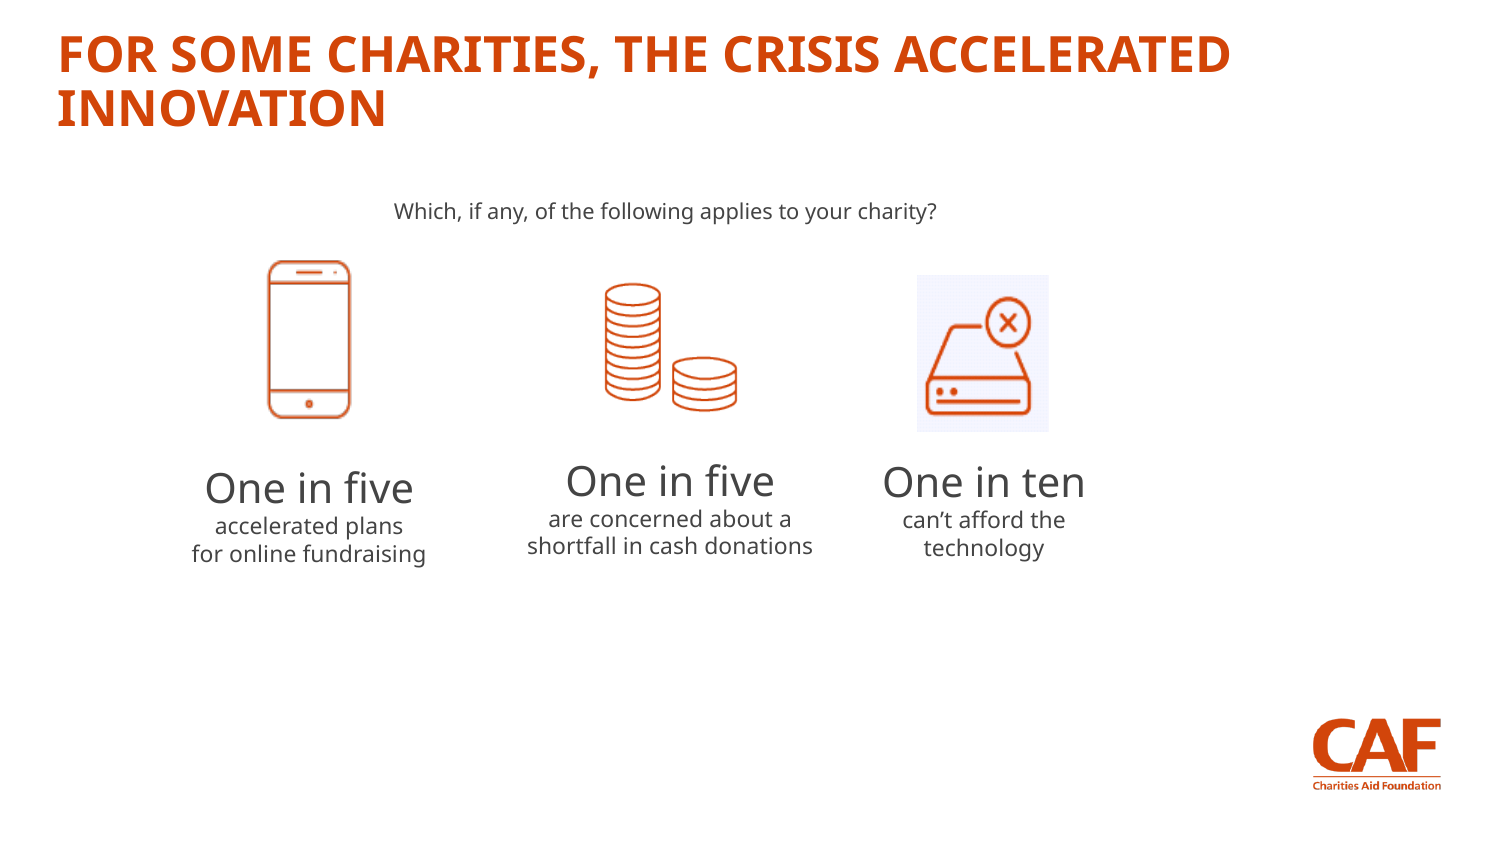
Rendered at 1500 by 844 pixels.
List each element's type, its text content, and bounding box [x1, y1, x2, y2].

picture [1312, 718, 1441, 790]
text_box One in five accelerated plans for online fundraising [142, 454, 477, 574]
picture [187, 202, 431, 478]
text_box One in five are concerned about a shortfall in cash donations [503, 446, 837, 567]
picture [917, 274, 1049, 432]
text_box One in ten can’t afford the technology [836, 448, 1132, 568]
picture [565, 233, 767, 461]
text_box For some charities, The crisis accelerated innovation [42, 22, 1389, 79]
text_box Which, if any, of the following applies to your charity? [290, 193, 1041, 233]
